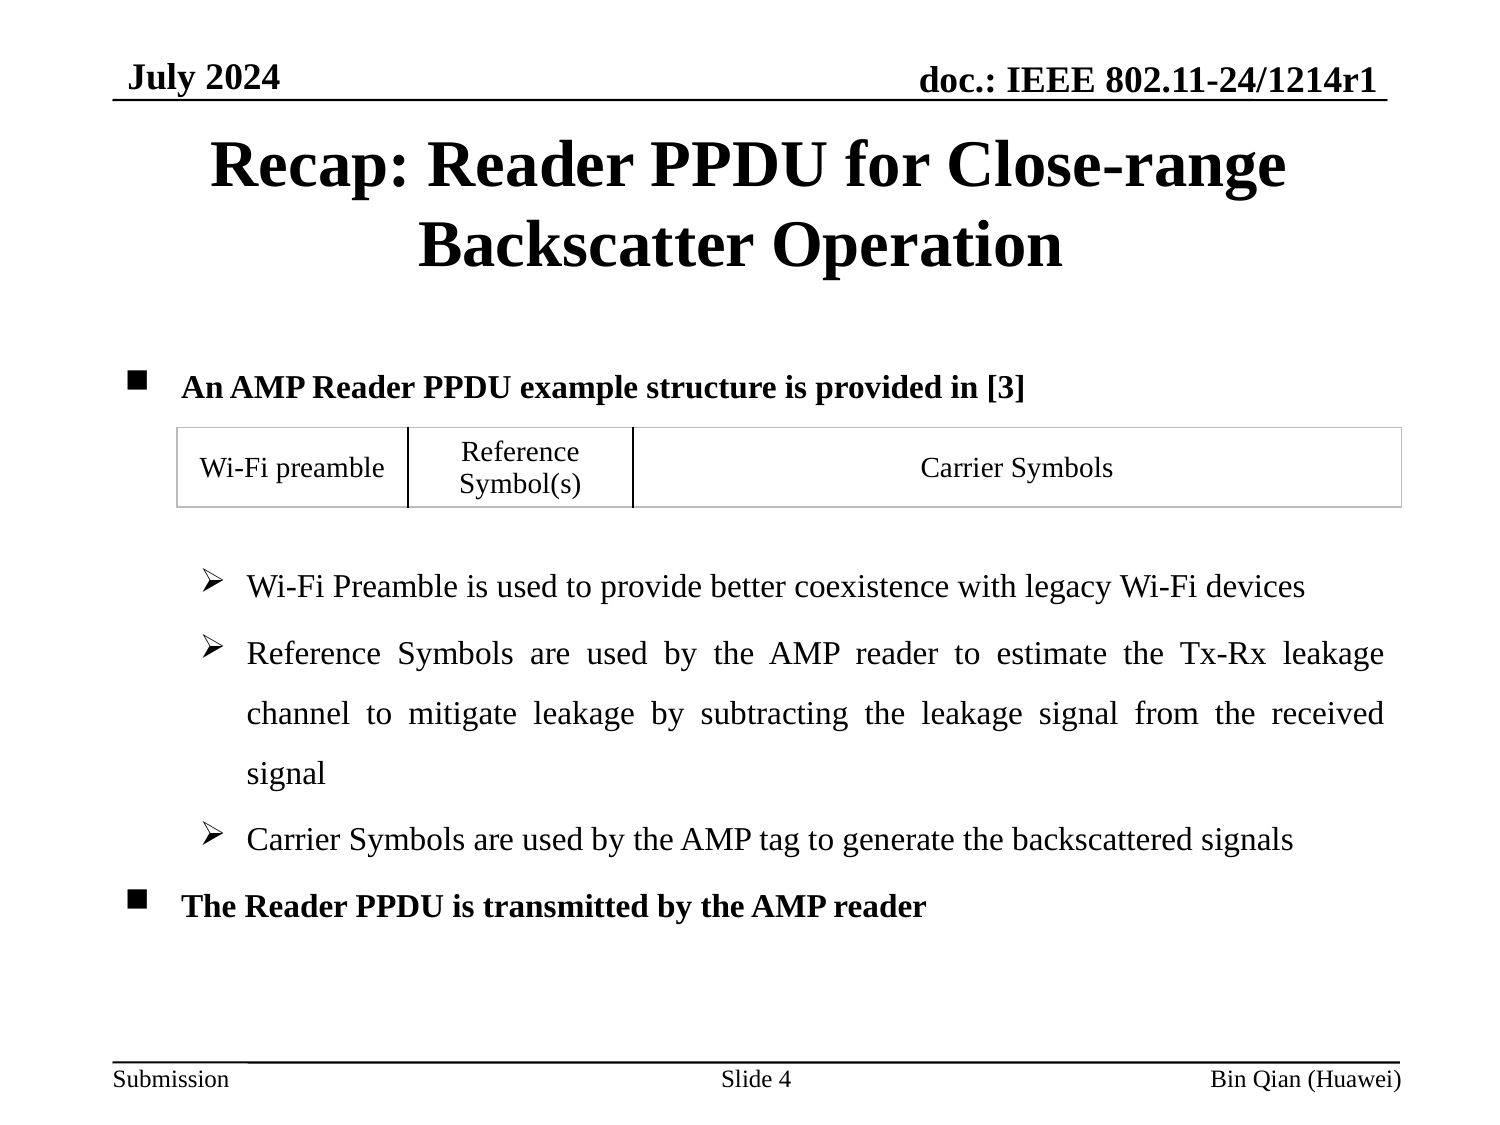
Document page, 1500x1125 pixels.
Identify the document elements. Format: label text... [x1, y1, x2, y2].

list An AMP Reader PPDU example structure is provided in [3] Wi-Fi Preamble is used to provide better coexistence with legacy Wi-Fi devices Reference Symbols are used by the AMP reader to estimate the Tx-Rx leakage channel to mitigate leakage by subtracting the leakage signal from the received signal Carrier Symbols are used by the AMP tag to generate the backscattered signals The Reader PPDU is transmitted by the AMP reader [109, 337, 1402, 1013]
text_box July 2024 [112, 44, 386, 90]
table_header Reference Symbol(s) [409, 428, 632, 506]
slide_number Slide 4 [712, 1061, 800, 1093]
table_header Carrier Symbols [634, 428, 1401, 506]
footer Bin Qian (Huawei) [1207, 1061, 1402, 1093]
title Recap: Reader PPDU for Close-range Backscatter Operation [112, 112, 1388, 288]
table_header Wi-Fi preamble [178, 428, 407, 506]
